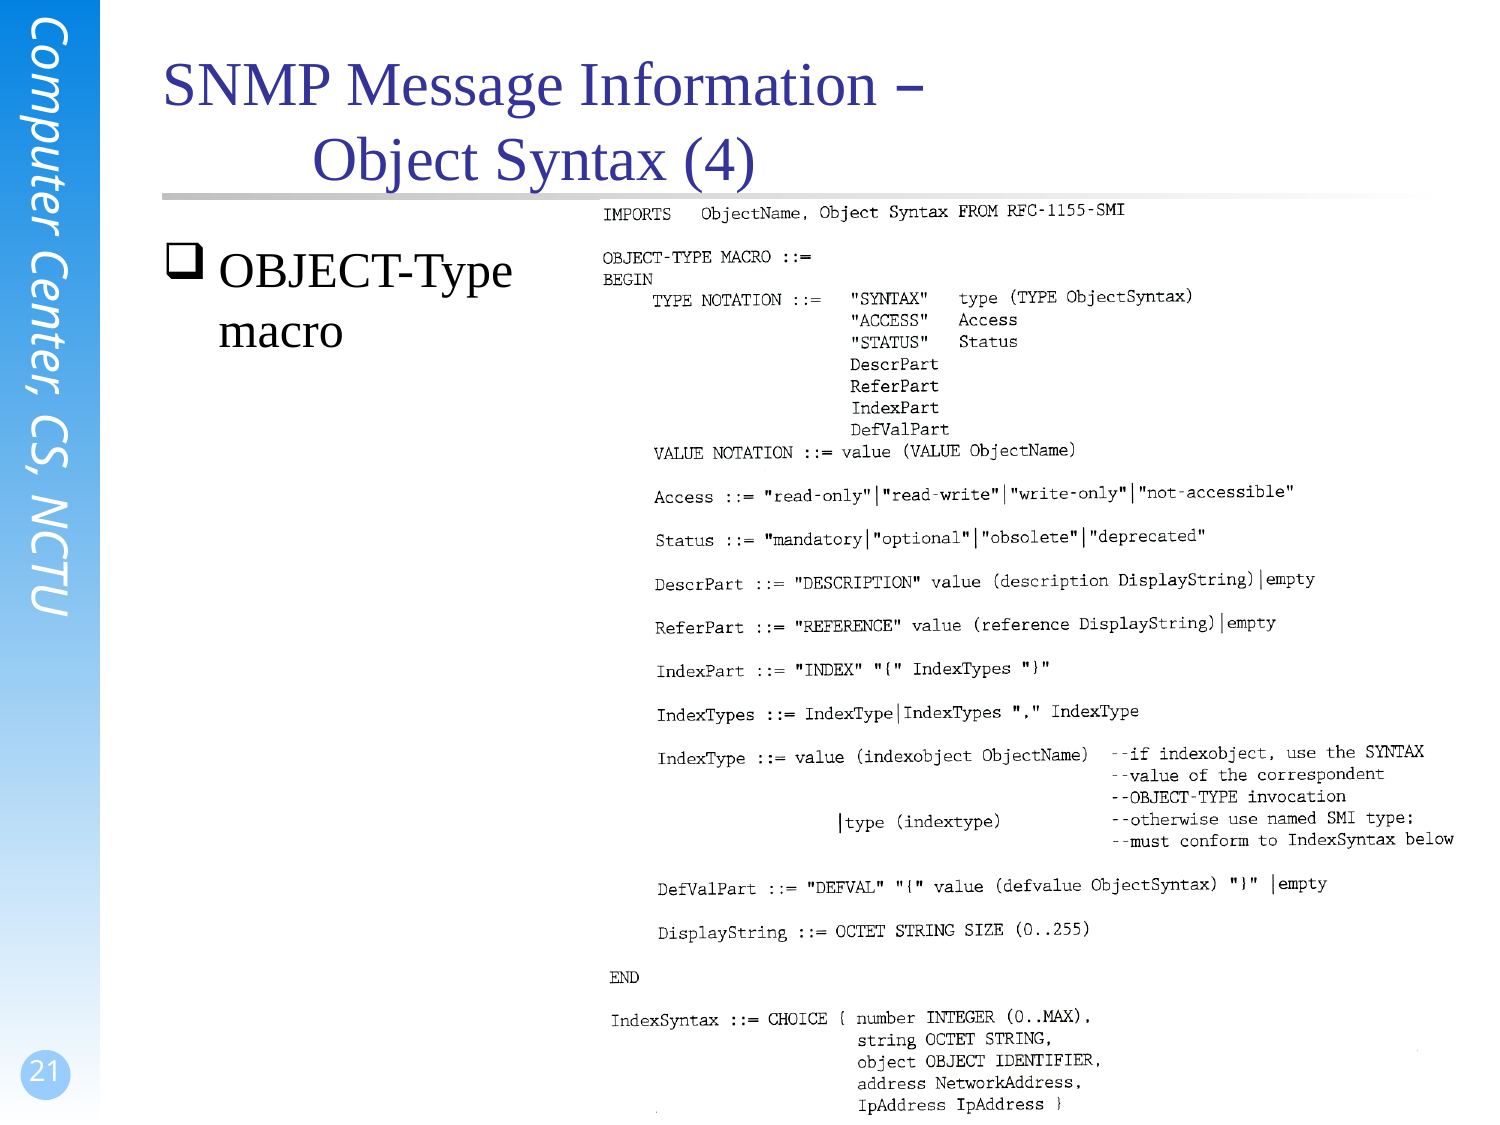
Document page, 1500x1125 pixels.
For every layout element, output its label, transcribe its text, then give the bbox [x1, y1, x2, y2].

picture [599, 199, 1457, 1125]
title SNMP Message Information – Object Syntax (4) [162, 42, 1438, 231]
list OBJECT-Type macro [162, 237, 594, 1000]
